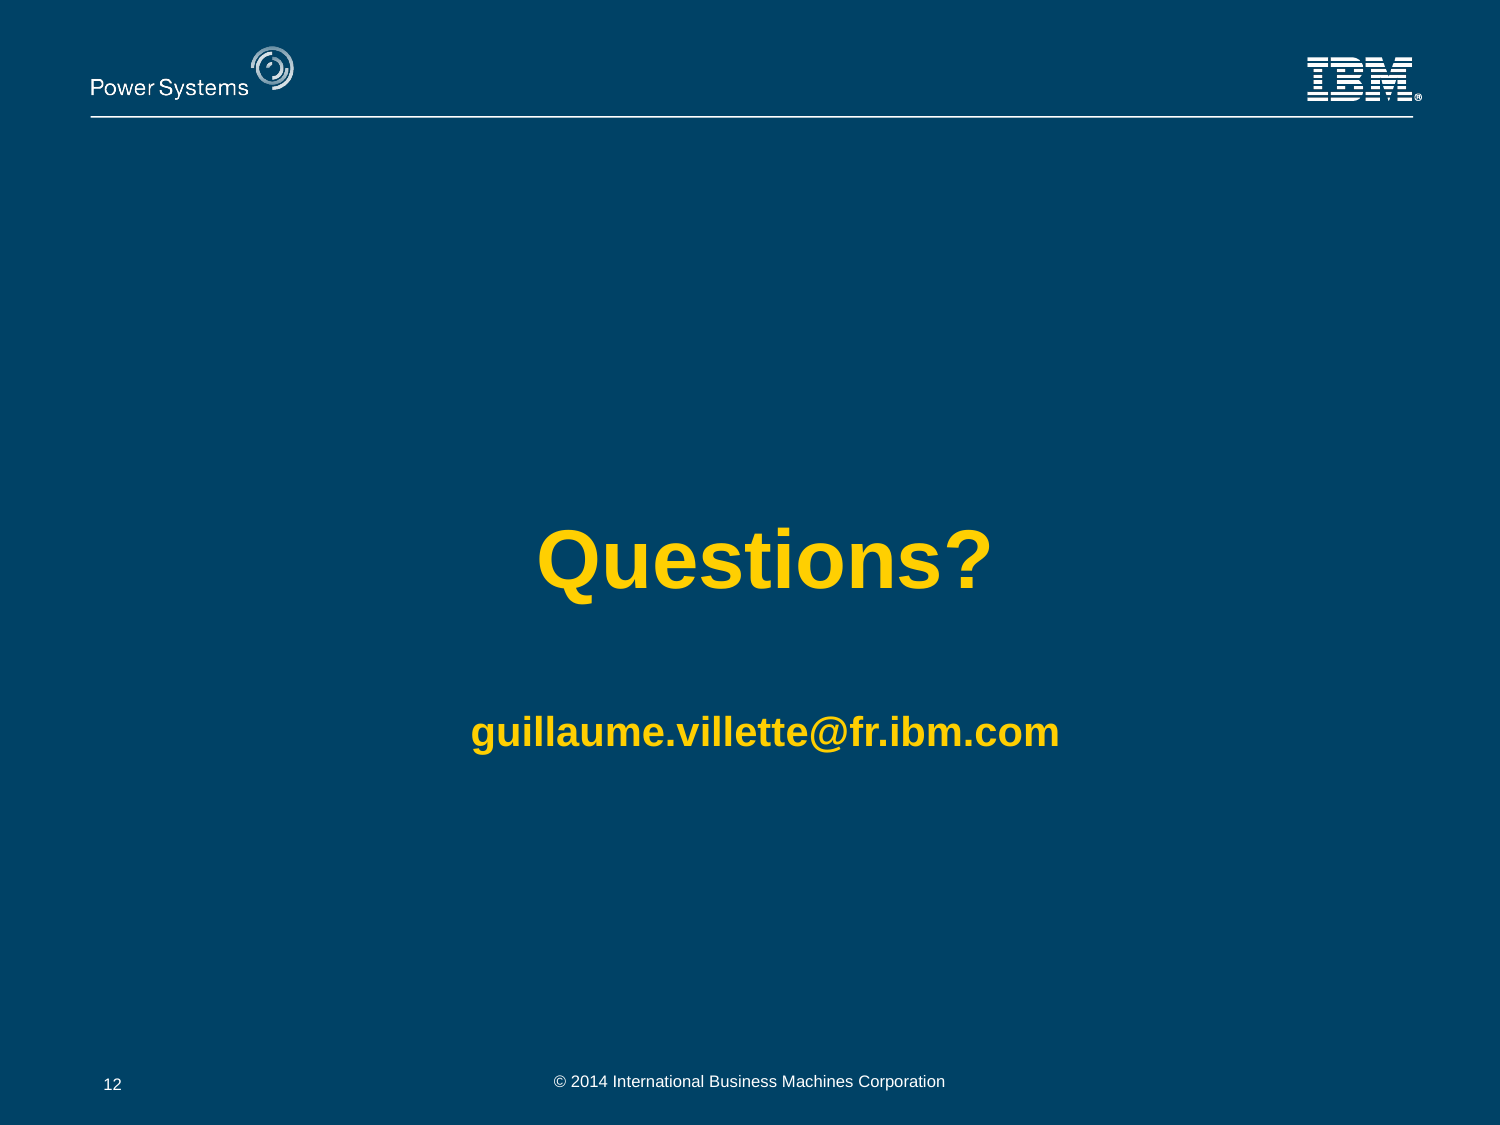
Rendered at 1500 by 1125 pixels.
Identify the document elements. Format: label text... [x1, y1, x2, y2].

title Questions? guillaume.villette@fr.ibm.com [105, 505, 1426, 622]
picture [1293, 46, 1428, 111]
slide_number 12 [88, 1066, 439, 1102]
picture [91, 46, 294, 100]
